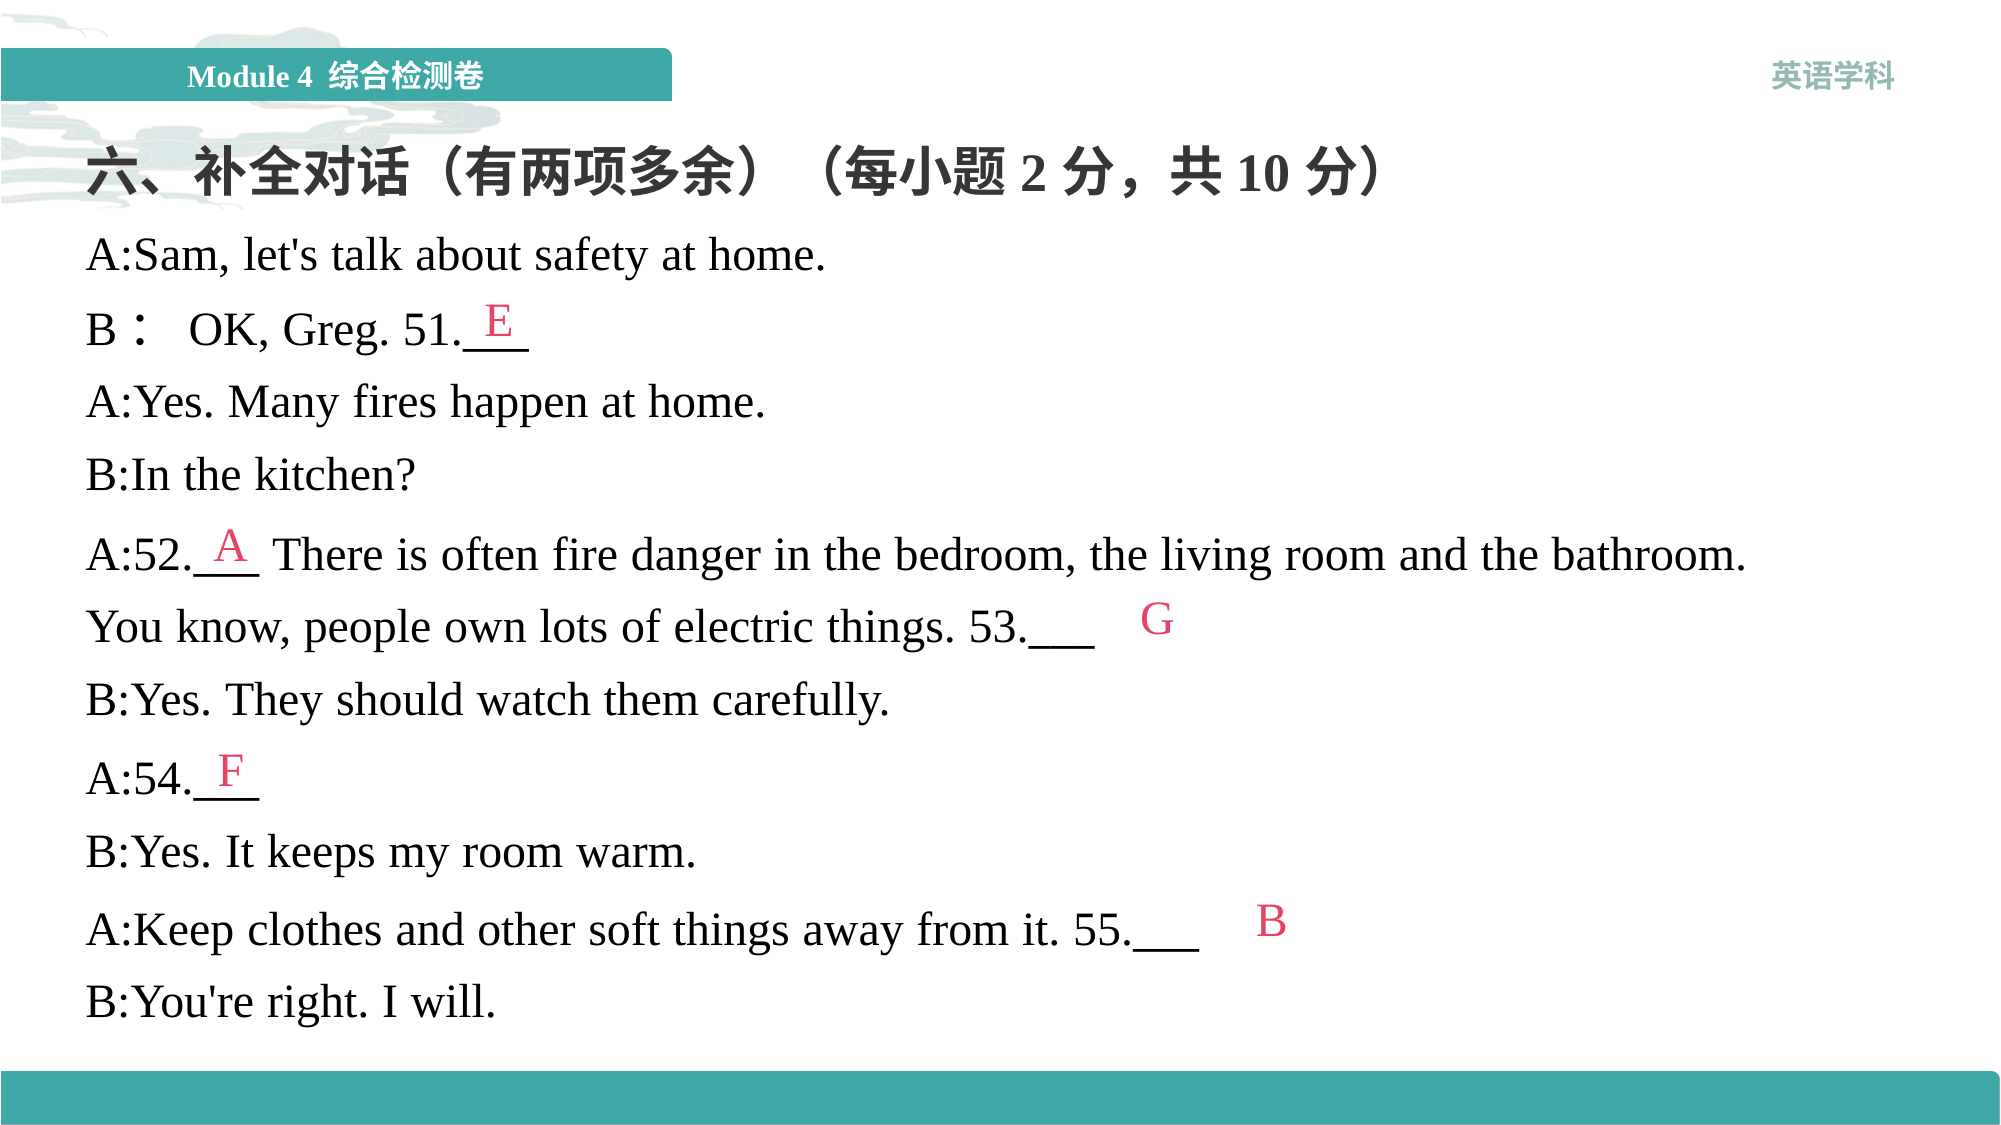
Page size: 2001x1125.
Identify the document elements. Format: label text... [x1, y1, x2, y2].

text_box E [478, 275, 520, 344]
text_box A:Sam, let's talk about safety at home. [85, 205, 1914, 274]
text_box F [212, 725, 250, 794]
picture [0, 0, 2000, 1125]
text_box A:54.___ B:Yes. It keeps my room warm. [85, 731, 1914, 875]
text_box G [1134, 573, 1181, 642]
text_box A:52.___ There is often fire danger in the bedroom, the living room and the bathroom. You know, people own lots of electric things. 53.___ B:Yes. They should watch them carefully. [85, 506, 1914, 724]
text_box 六、补全对话（有两项多余）（每小题2分，共10分） [85, 118, 1914, 205]
text_box A:Keep clothes and other soft things away from it. 55.___ B:You're right. I will. [85, 881, 1914, 1027]
text_box B：OK, Greg. 51.___ A:Yes. Many fires happen at home. B:In the kitchen? [85, 281, 1914, 499]
text_box A [207, 500, 254, 569]
text_box B [1250, 875, 1294, 944]
